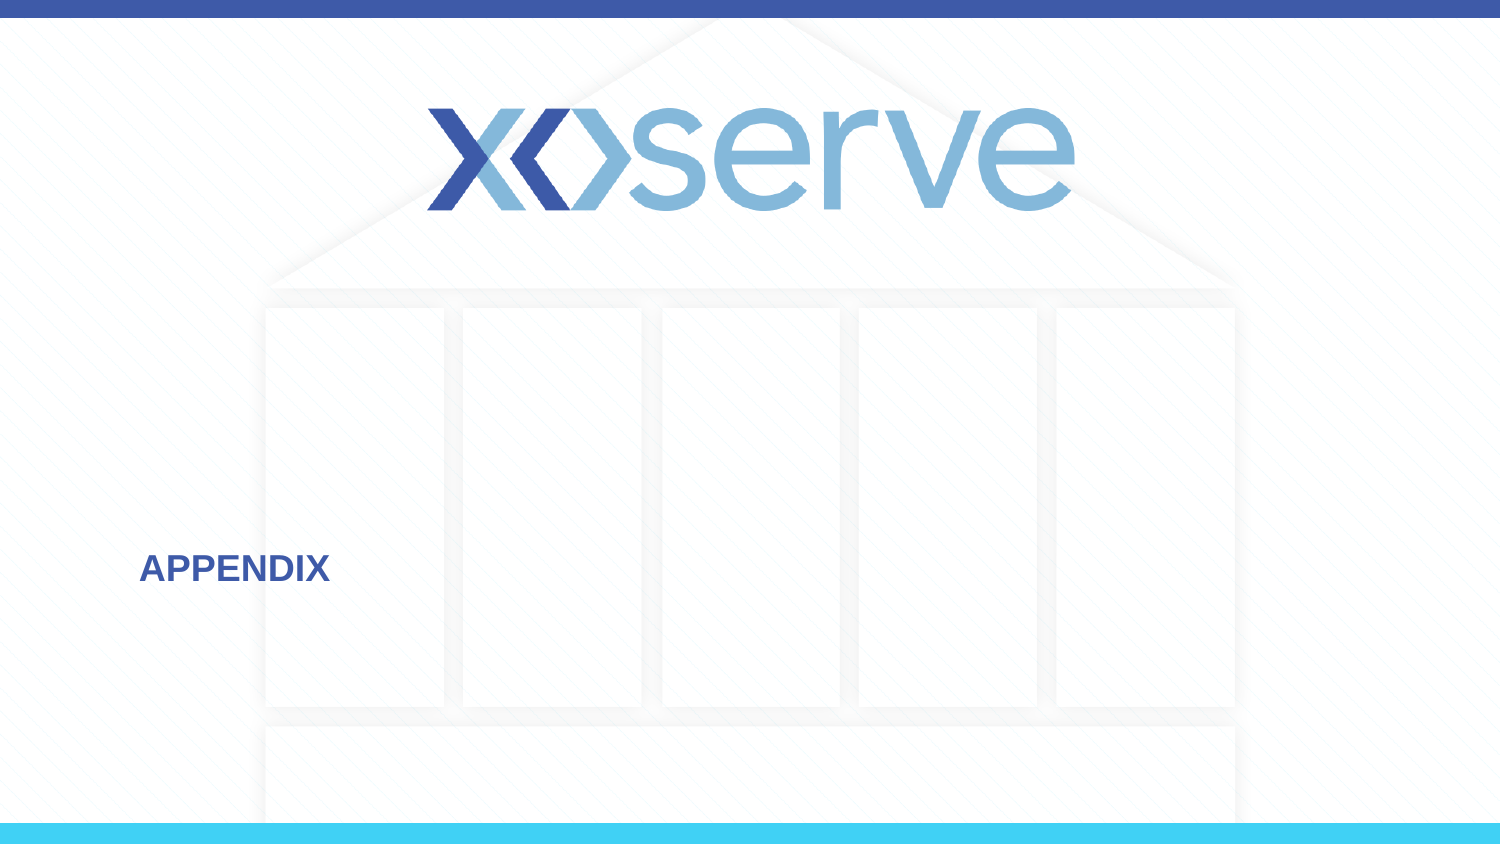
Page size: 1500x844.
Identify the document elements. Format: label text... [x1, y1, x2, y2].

picture [0, 0, 1500, 844]
title Appendix [123, 540, 1399, 708]
